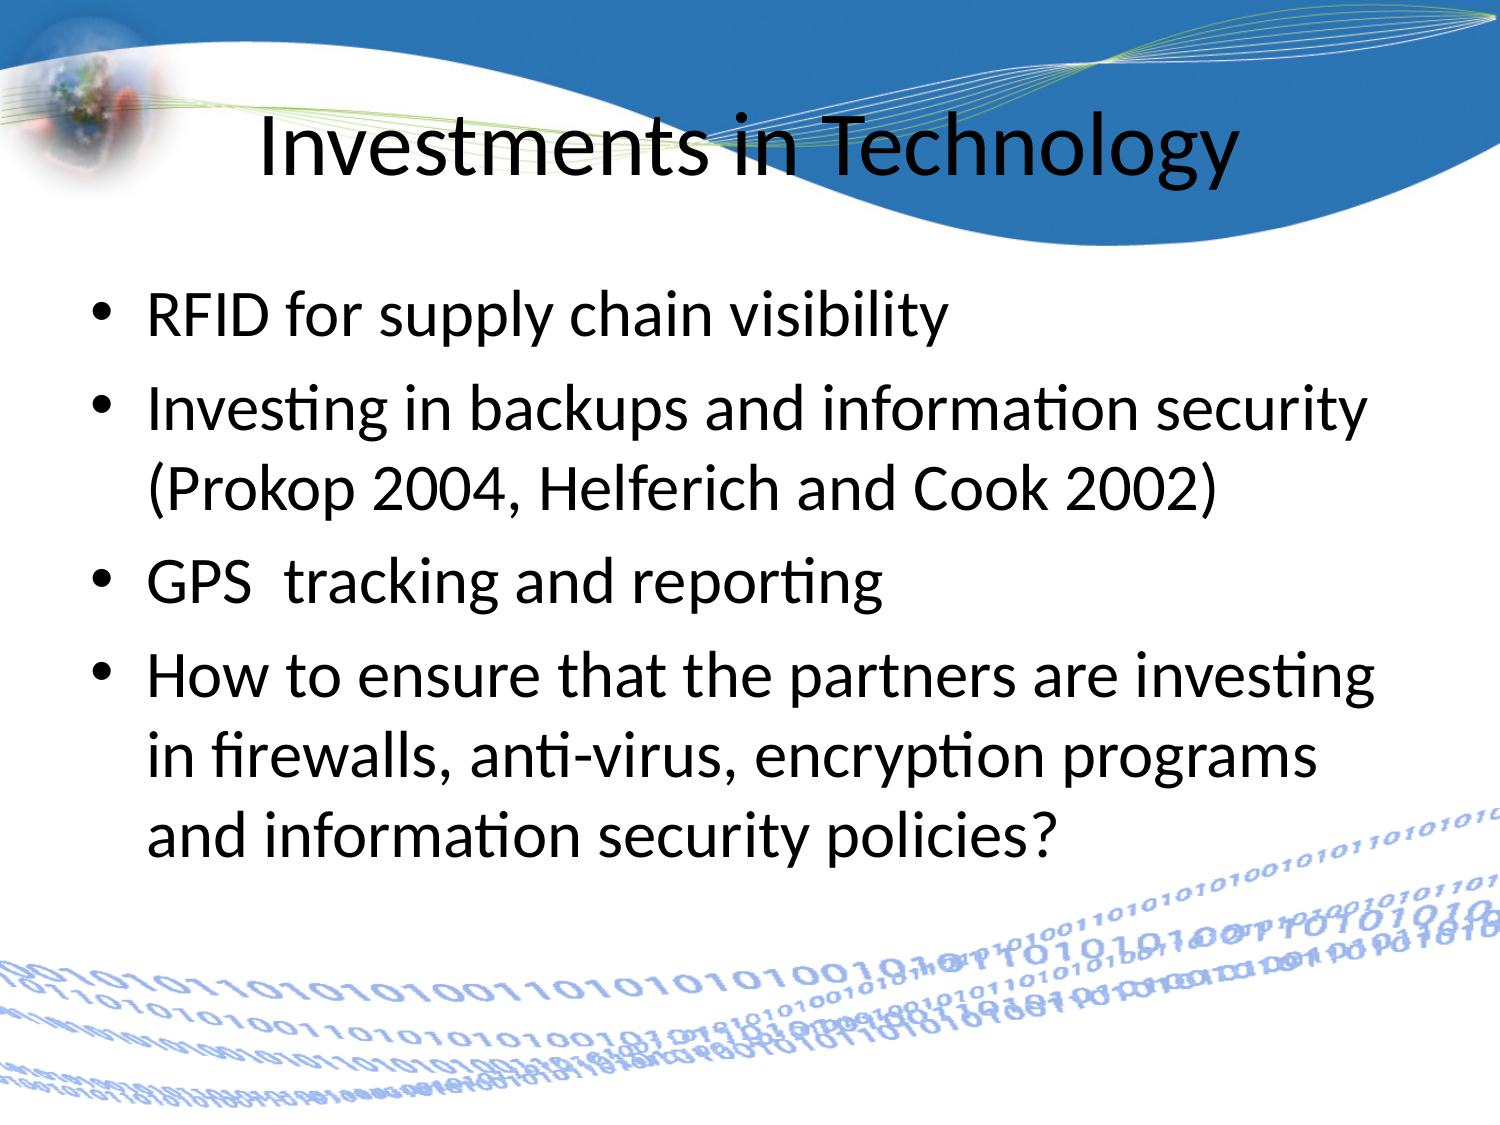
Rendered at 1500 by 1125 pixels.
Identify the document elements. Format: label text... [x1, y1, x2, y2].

list RFID for supply chain visibility Investing in backups and information security (Prokop 2004, Helferich and Cook 2002) GPS tracking and reporting How to ensure that the partners are investing in firewalls, anti-virus, encryption programs and information security policies? [75, 262, 1425, 1005]
picture [0, 0, 1500, 247]
title Investments in Technology [75, 45, 1425, 233]
